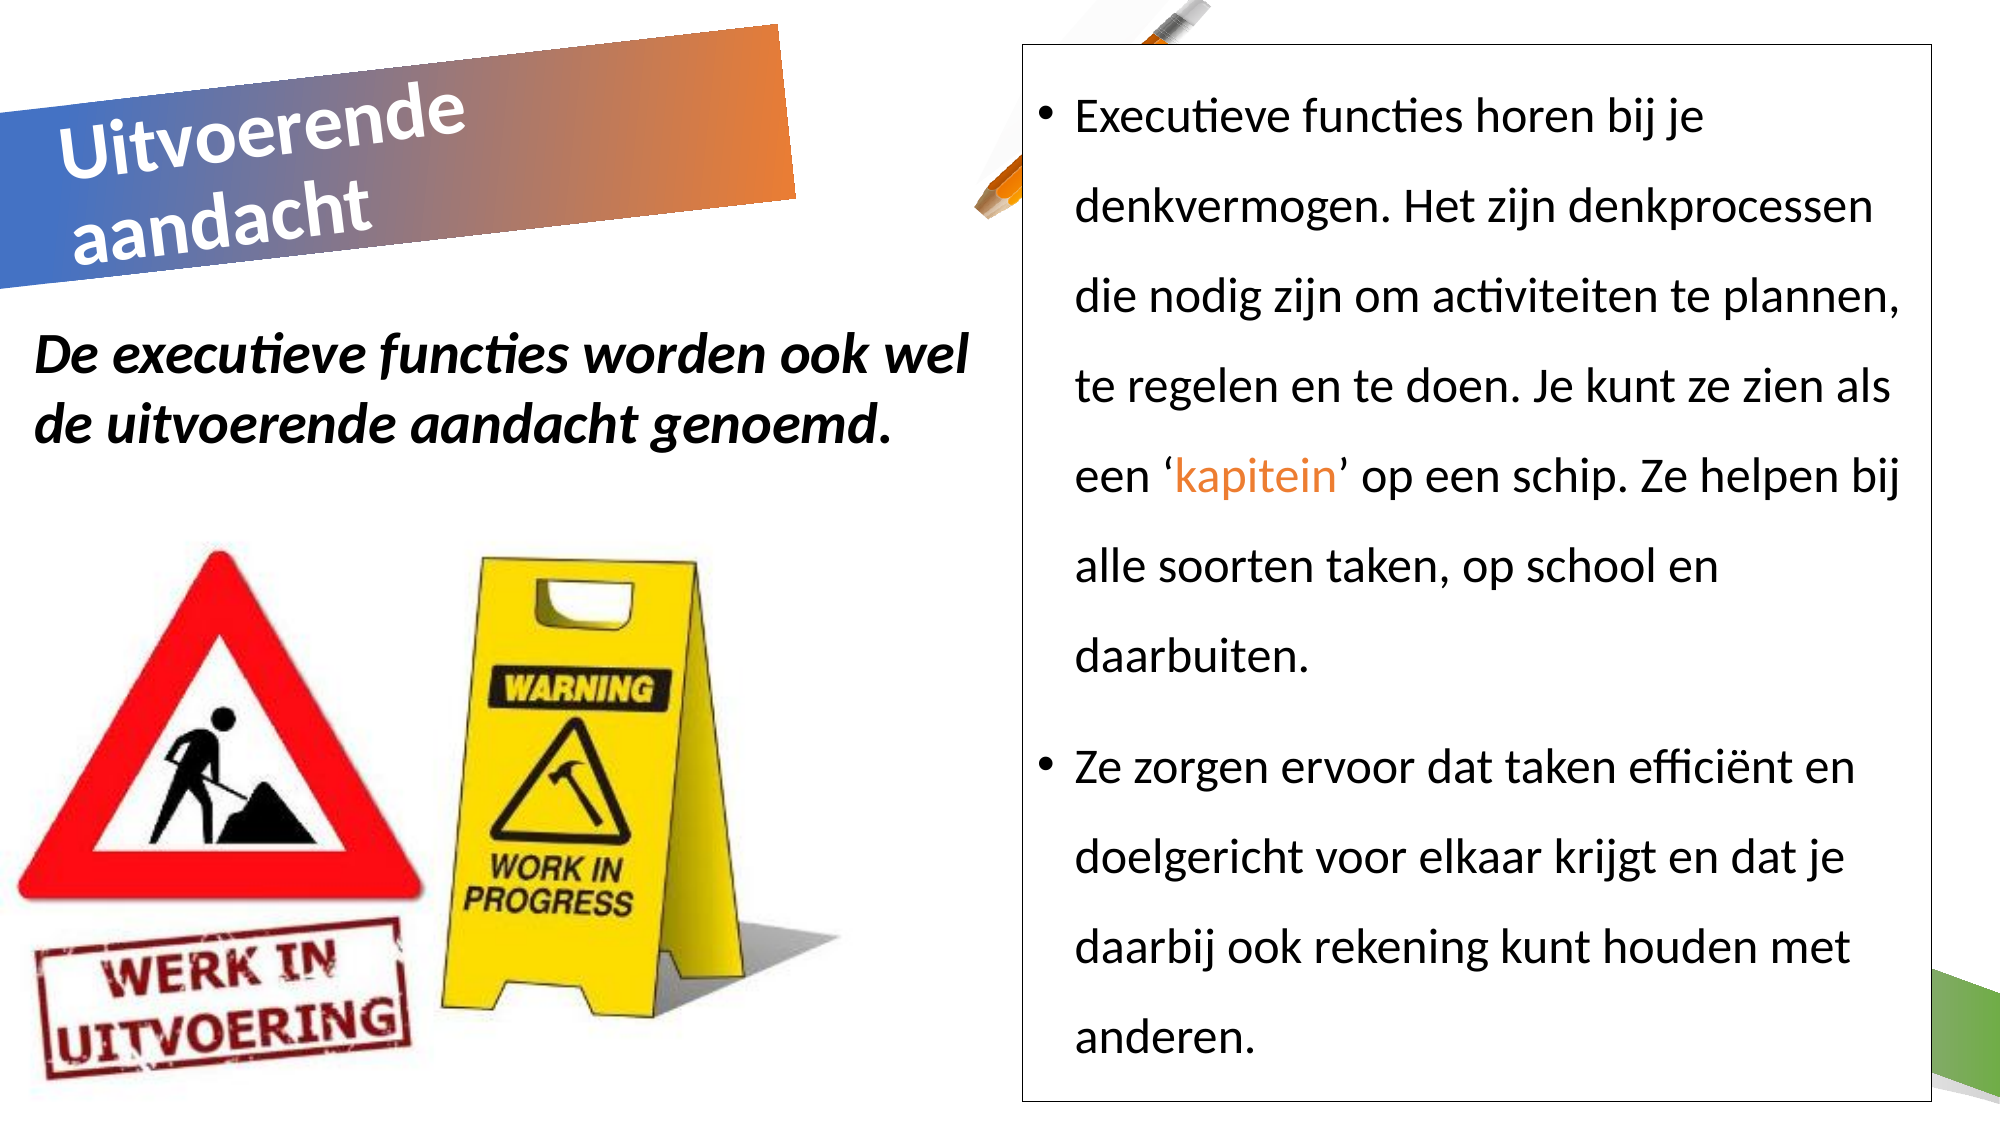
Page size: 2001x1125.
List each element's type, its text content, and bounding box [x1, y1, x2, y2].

picture [1087, 0, 1217, 44]
list Executieve functies horen bij je denkvermogen. Het zijn denkprocessen die nodig zijn om activiteiten te plannen, te regelen en te doen. Je kunt ze zien als een ‘kapitein’ op een schip. Ze helpen bij alle soorten taken, op school en daarbuiten. Ze zorgen ervoor dat taken efficiënt en doelgericht voor elkaar krijgt en dat je daarbij ook rekening kunt houden met anderen. [1022, 44, 1932, 1102]
title Uitvoerende aandacht [36, 4, 779, 308]
text_box De executieve functies worden ook wel de uitvoerende aandacht genoemd. [19, 308, 1023, 463]
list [0, 510, 868, 1102]
picture [956, 118, 1022, 237]
